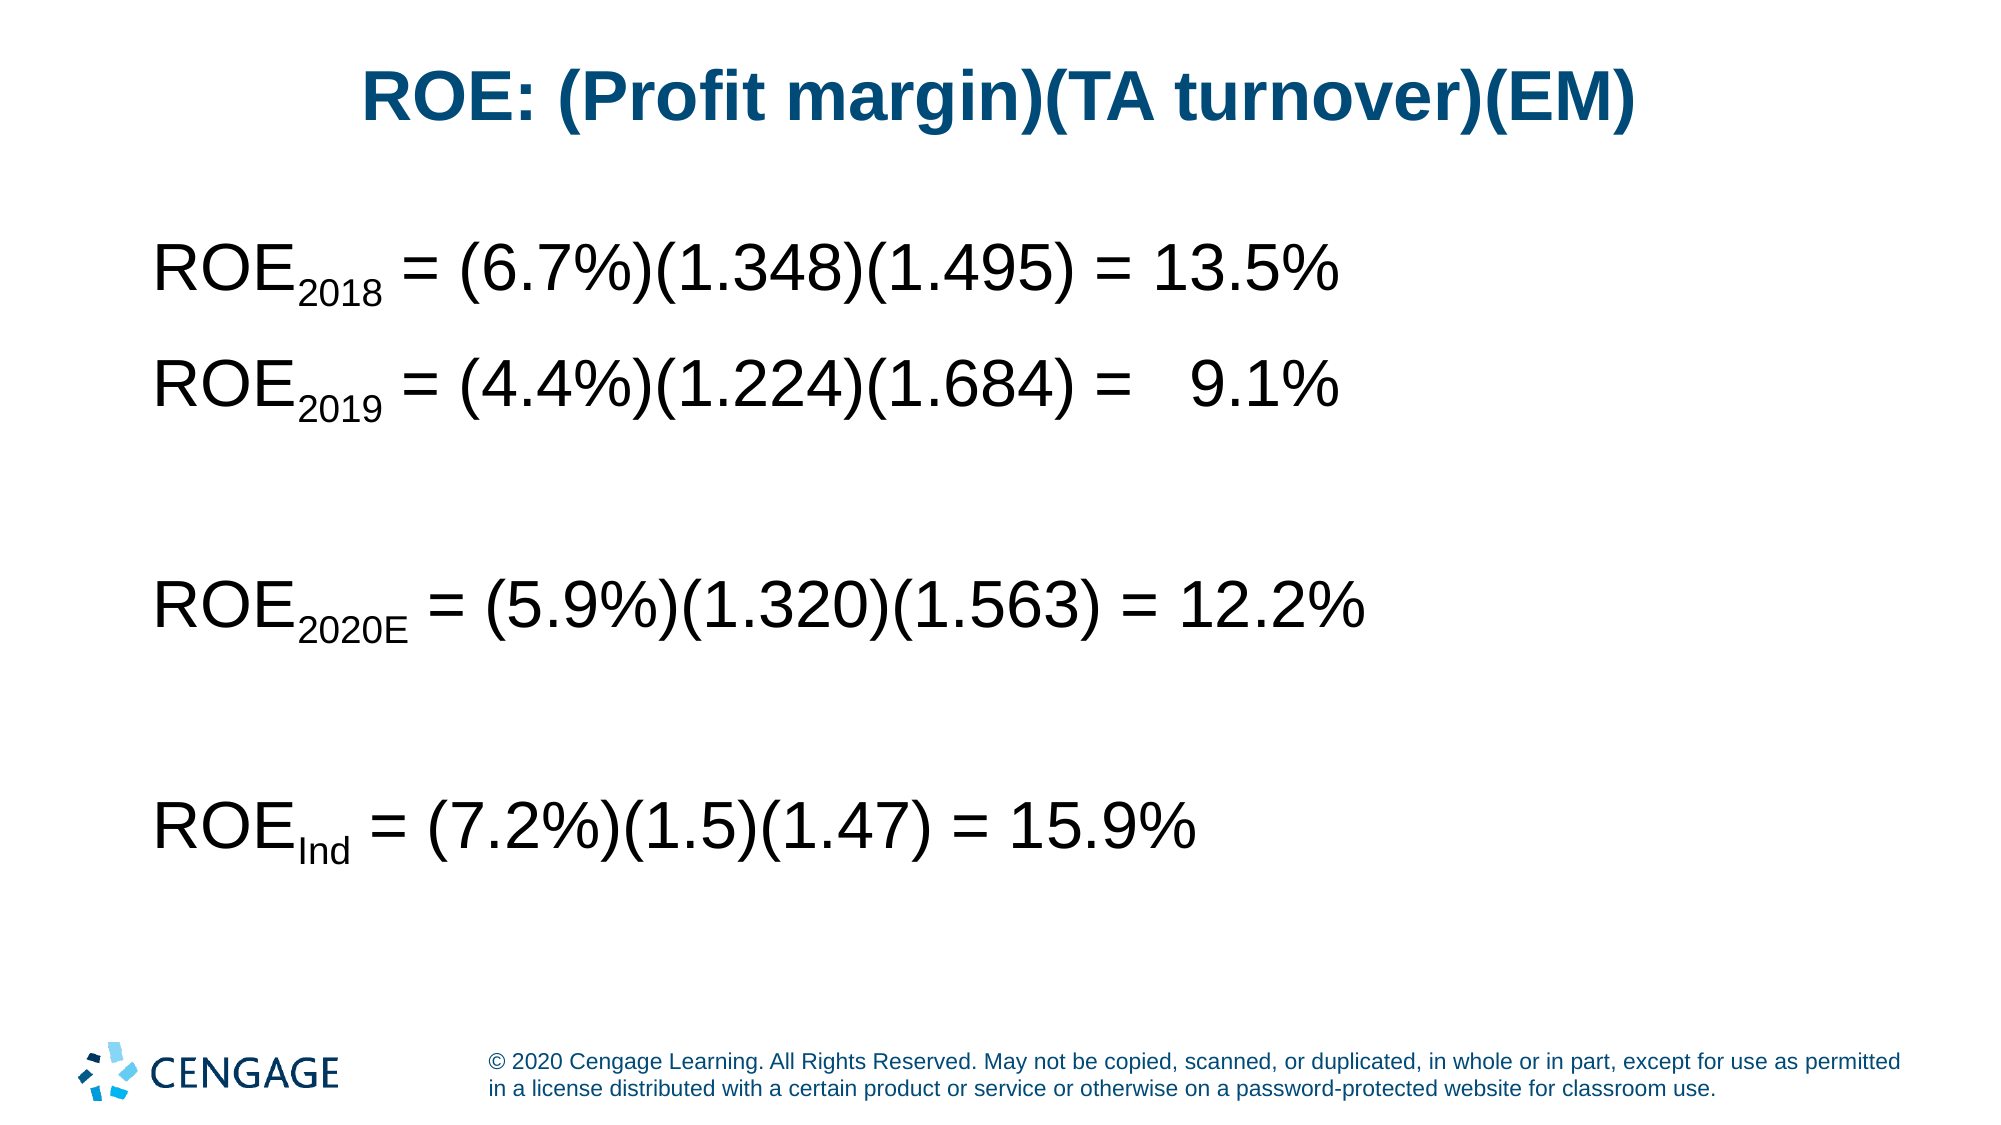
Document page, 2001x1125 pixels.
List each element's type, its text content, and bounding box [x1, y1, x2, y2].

title ROE: (Profit margin)(TA turnover)(EM) [137, 22, 1863, 173]
picture [78, 1042, 338, 1101]
list ROE2018 = (6.7%)(1.348)(1.495) = 13.5% ROE2019 = (4.4%)(1.224)(1.684) = 9.1% ROE2020E = (5.9%)(1.320)(1.563) = 12.2% ROEInd = (7.2%)(1.5)(1.47) = 15.9% [137, 216, 1893, 1012]
